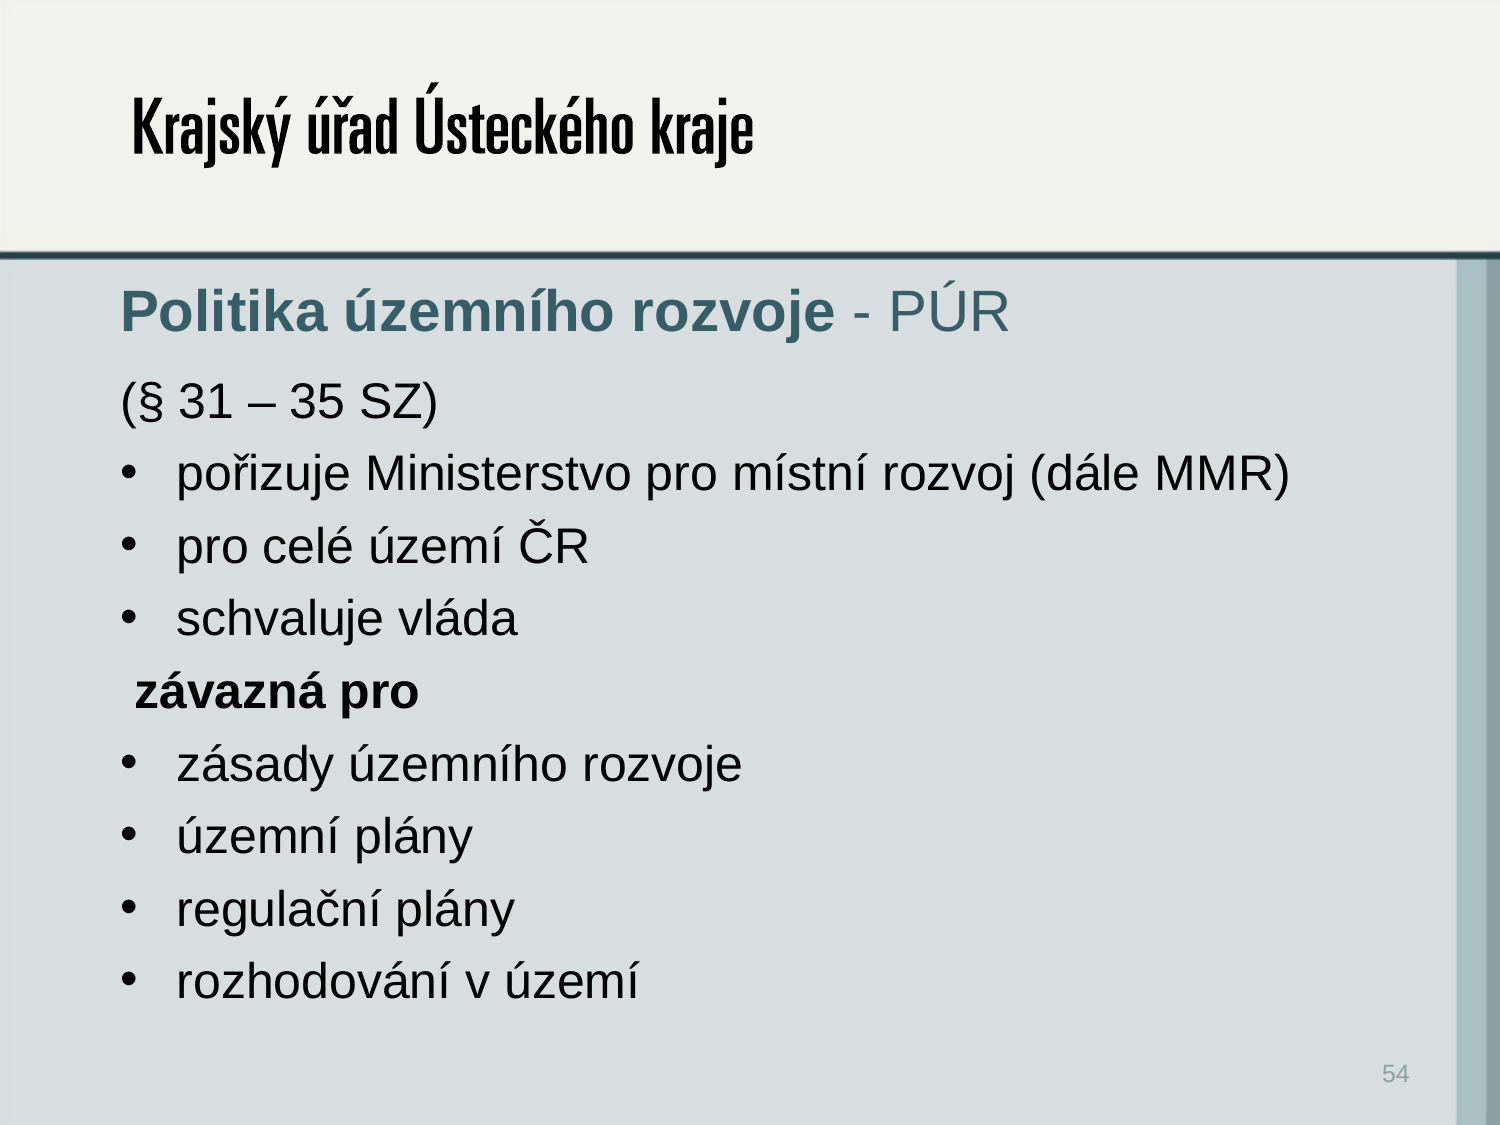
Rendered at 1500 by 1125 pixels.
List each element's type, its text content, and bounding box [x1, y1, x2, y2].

title Politika územního rozvoje - PÚR [105, 255, 1414, 360]
picture [0, 0, 1500, 1125]
list (§ 31 – 35 SZ) pořizuje Ministerstvo pro místní rozvoj (dále MMR) pro celé území ČR schvaluje vláda závazná pro zásady územního rozvoje územní plány regulační plány rozhodování v území [105, 360, 1414, 1065]
slide_number 54 [1230, 1042, 1425, 1102]
